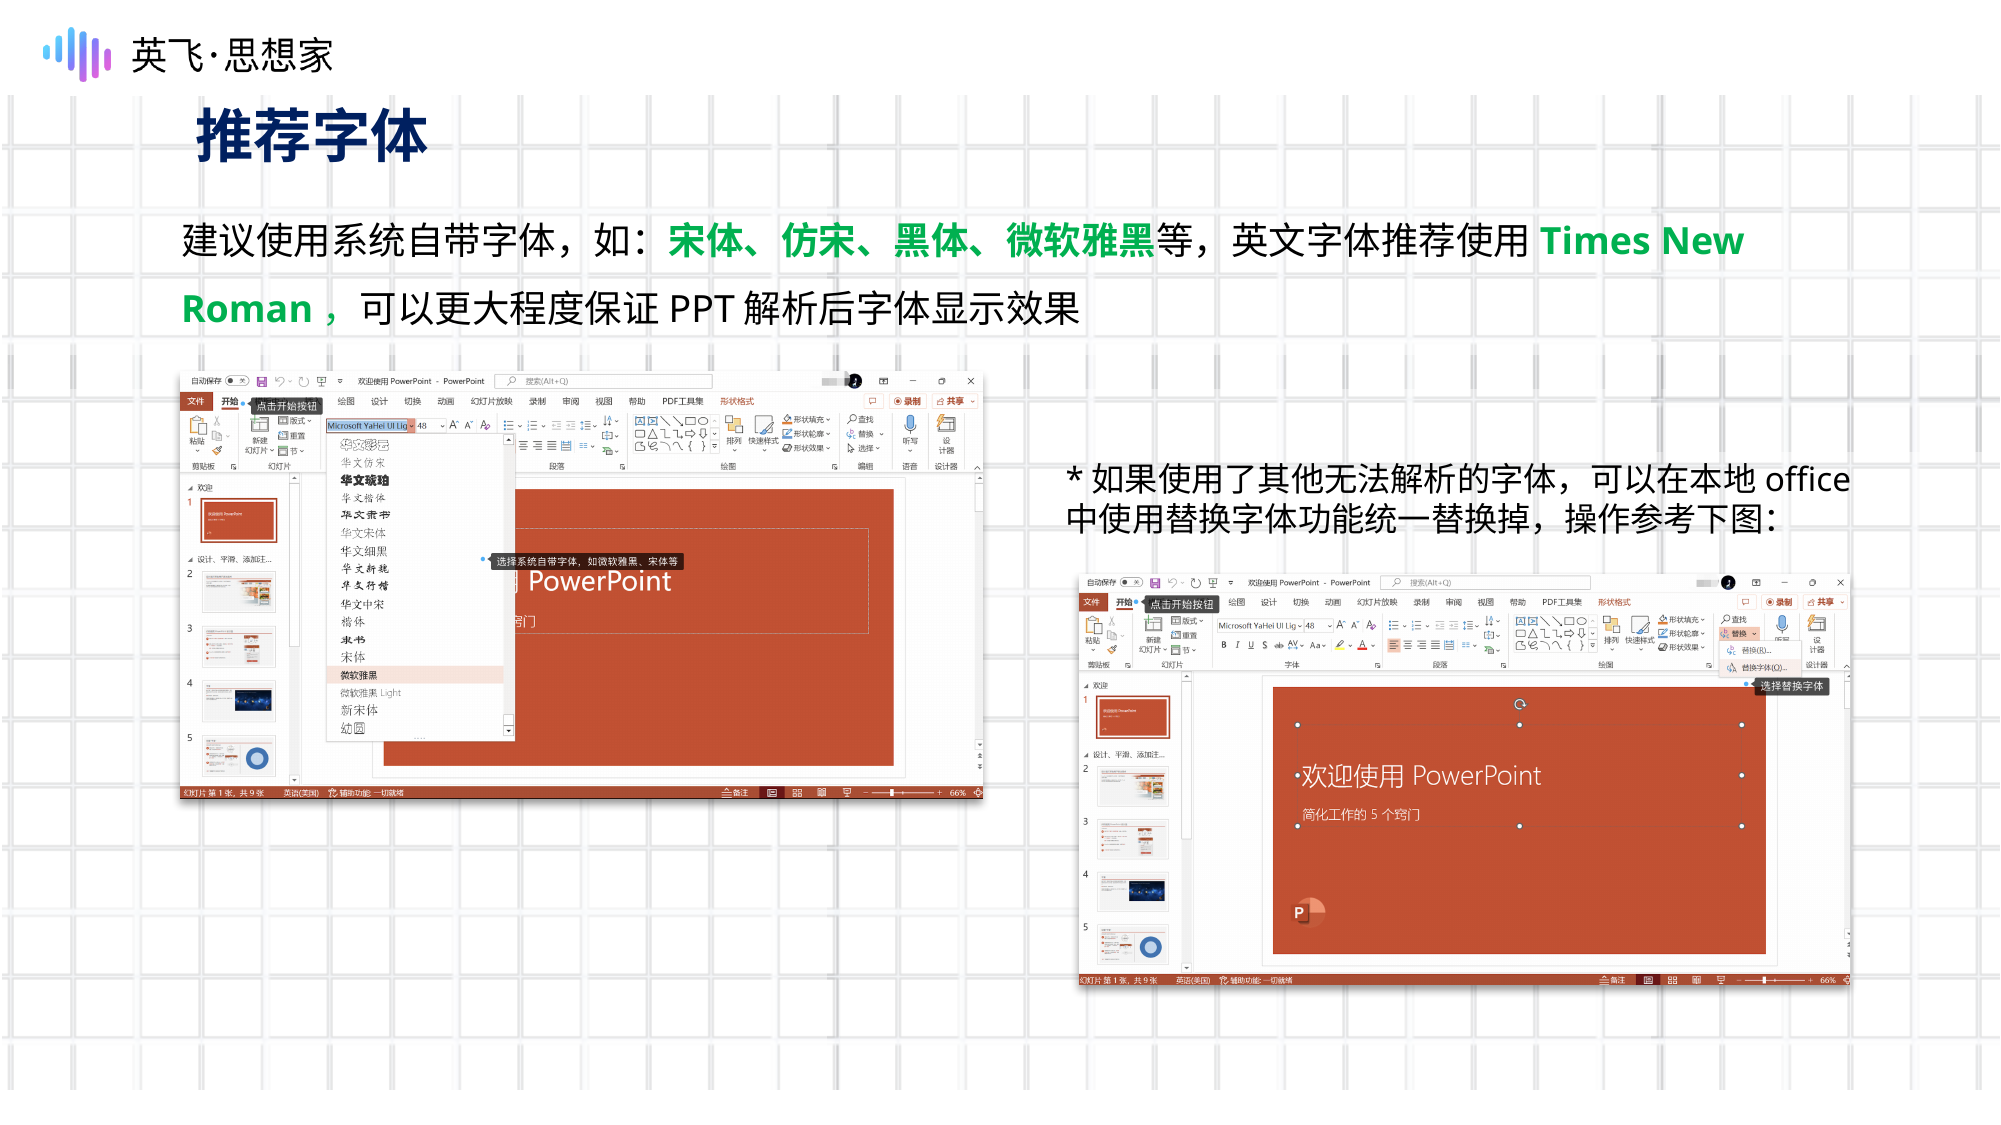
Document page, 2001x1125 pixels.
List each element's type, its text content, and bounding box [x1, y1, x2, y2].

text_box 推荐字体 [181, 91, 444, 177]
text_box 建议使用系统自带字体，如：宋体、仿宋、黑体、微软雅黑等，英文字体推荐使用Times New Roman，可以更大程度保证PPT解析后字体显示效果 [166, 187, 1857, 338]
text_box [43, 27, 332, 95]
text_box *如果使用了其他无法解析的字体，可以在本地office中使用替换字体功能统一替换掉，操作参考下图： [1050, 450, 1880, 546]
picture [2, 95, 2001, 1090]
